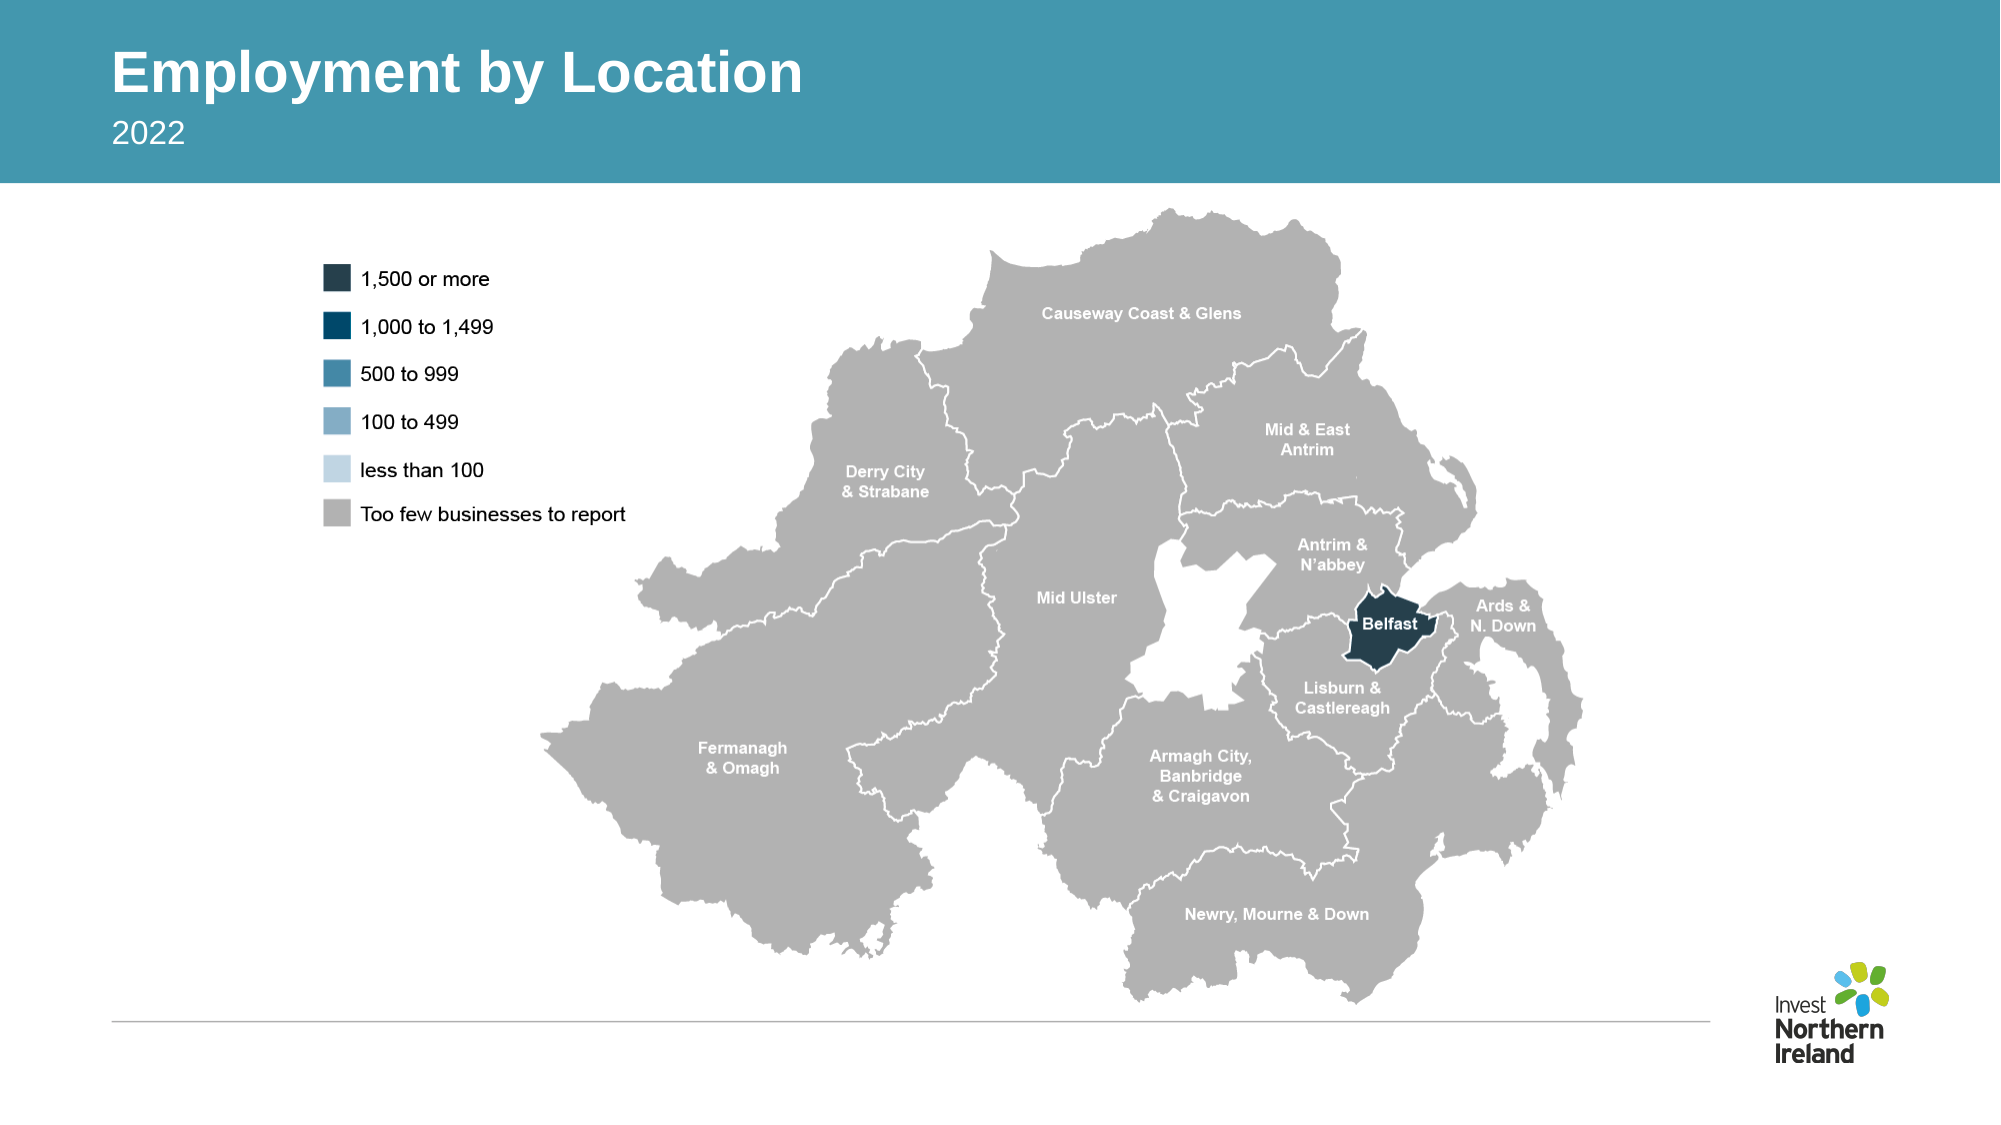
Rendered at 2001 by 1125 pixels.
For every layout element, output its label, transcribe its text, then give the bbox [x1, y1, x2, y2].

list 2022 [111, 111, 1711, 163]
picture [0, 190, 2000, 1063]
list Employment by Location [111, 33, 1711, 111]
